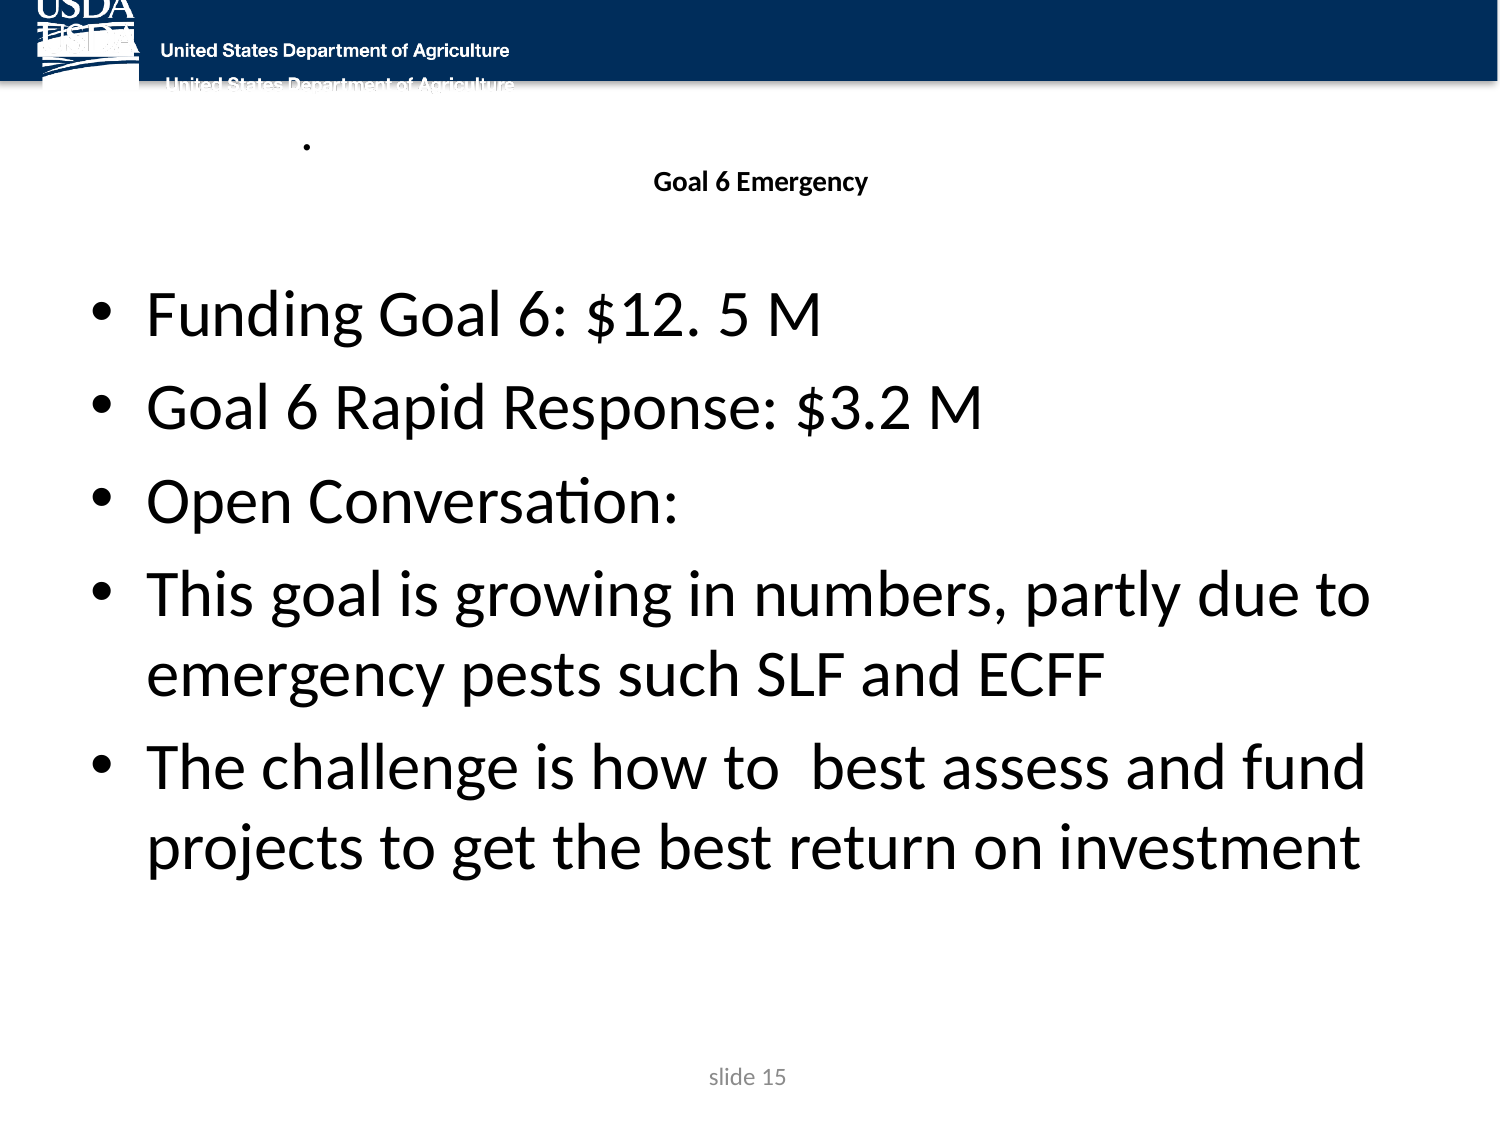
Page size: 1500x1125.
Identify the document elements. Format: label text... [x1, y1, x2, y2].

picture [41, 22, 514, 95]
list Funding Goal 6: $12. 5 M Goal 6 Rapid Response: $3.2 M Open Conversation: This goal is growing in numbers, partly due to emergency pests such SLF and ECFF The challenge is how to best assess and fund projects to get the best return on investment [75, 262, 1425, 1005]
title Goal 6 Emergency [75, 126, 1425, 233]
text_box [0, 0, 1498, 82]
